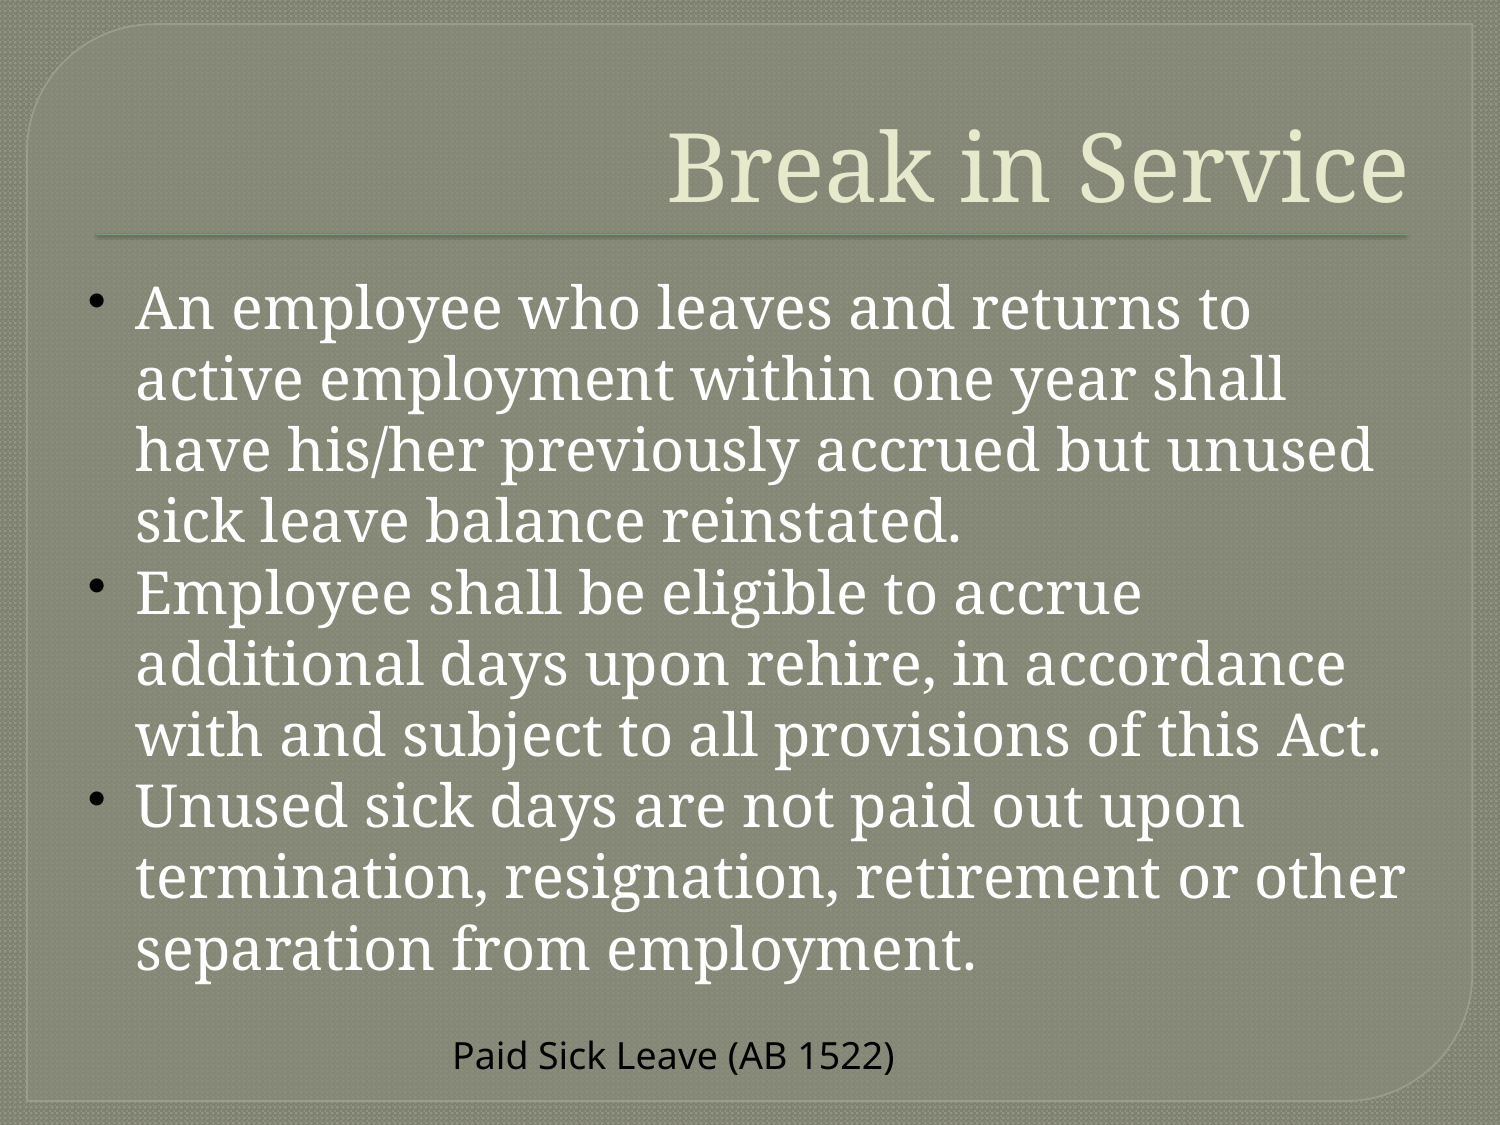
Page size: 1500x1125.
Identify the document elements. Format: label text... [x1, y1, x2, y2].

title Break in Service [75, 41, 1425, 230]
text_box Paid Sick Leave (AB 1522) [437, 1024, 910, 1085]
list An employee who leaves and returns to active employment within one year shall have his/her previously accrued but unused sick leave balance reinstated. Employee shall be eligible to accrue additional days upon rehire, in accordance with and subject to all provisions of this Act. Unused sick days are not paid out upon termination, resignation, retirement or other separation from employment. [75, 262, 1425, 1005]
